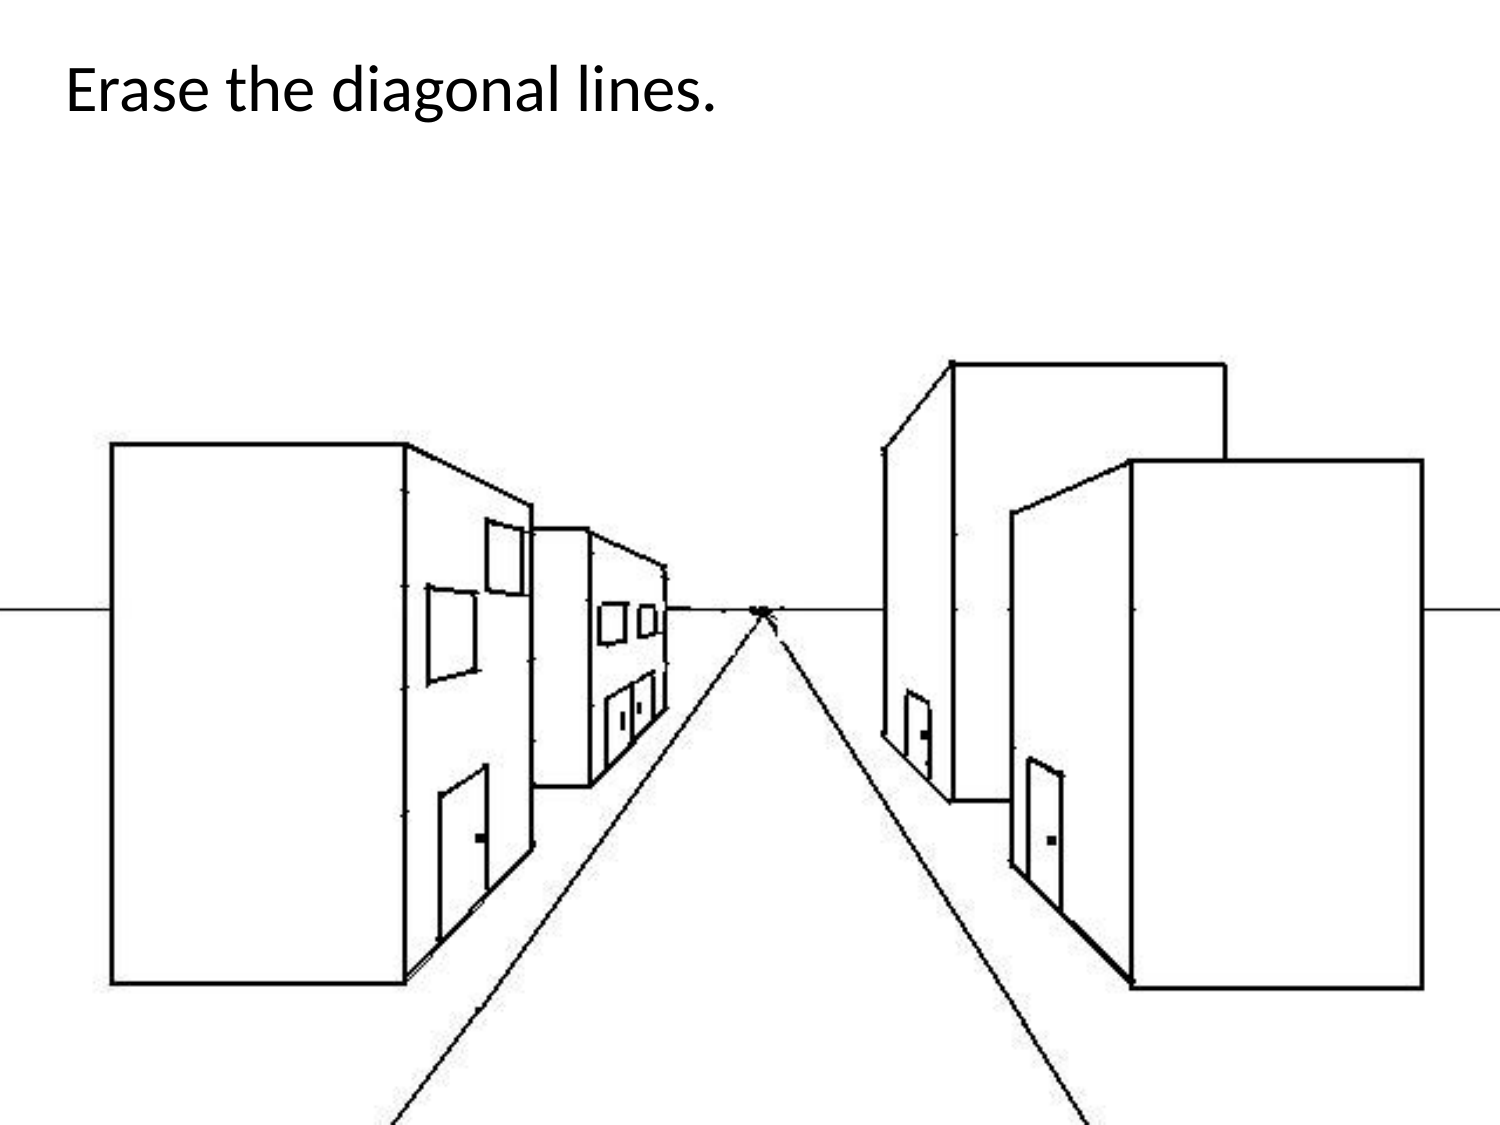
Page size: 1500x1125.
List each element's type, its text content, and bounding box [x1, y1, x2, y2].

list Erase the diagonal lines. [50, 37, 1400, 150]
picture [0, 187, 1500, 1125]
